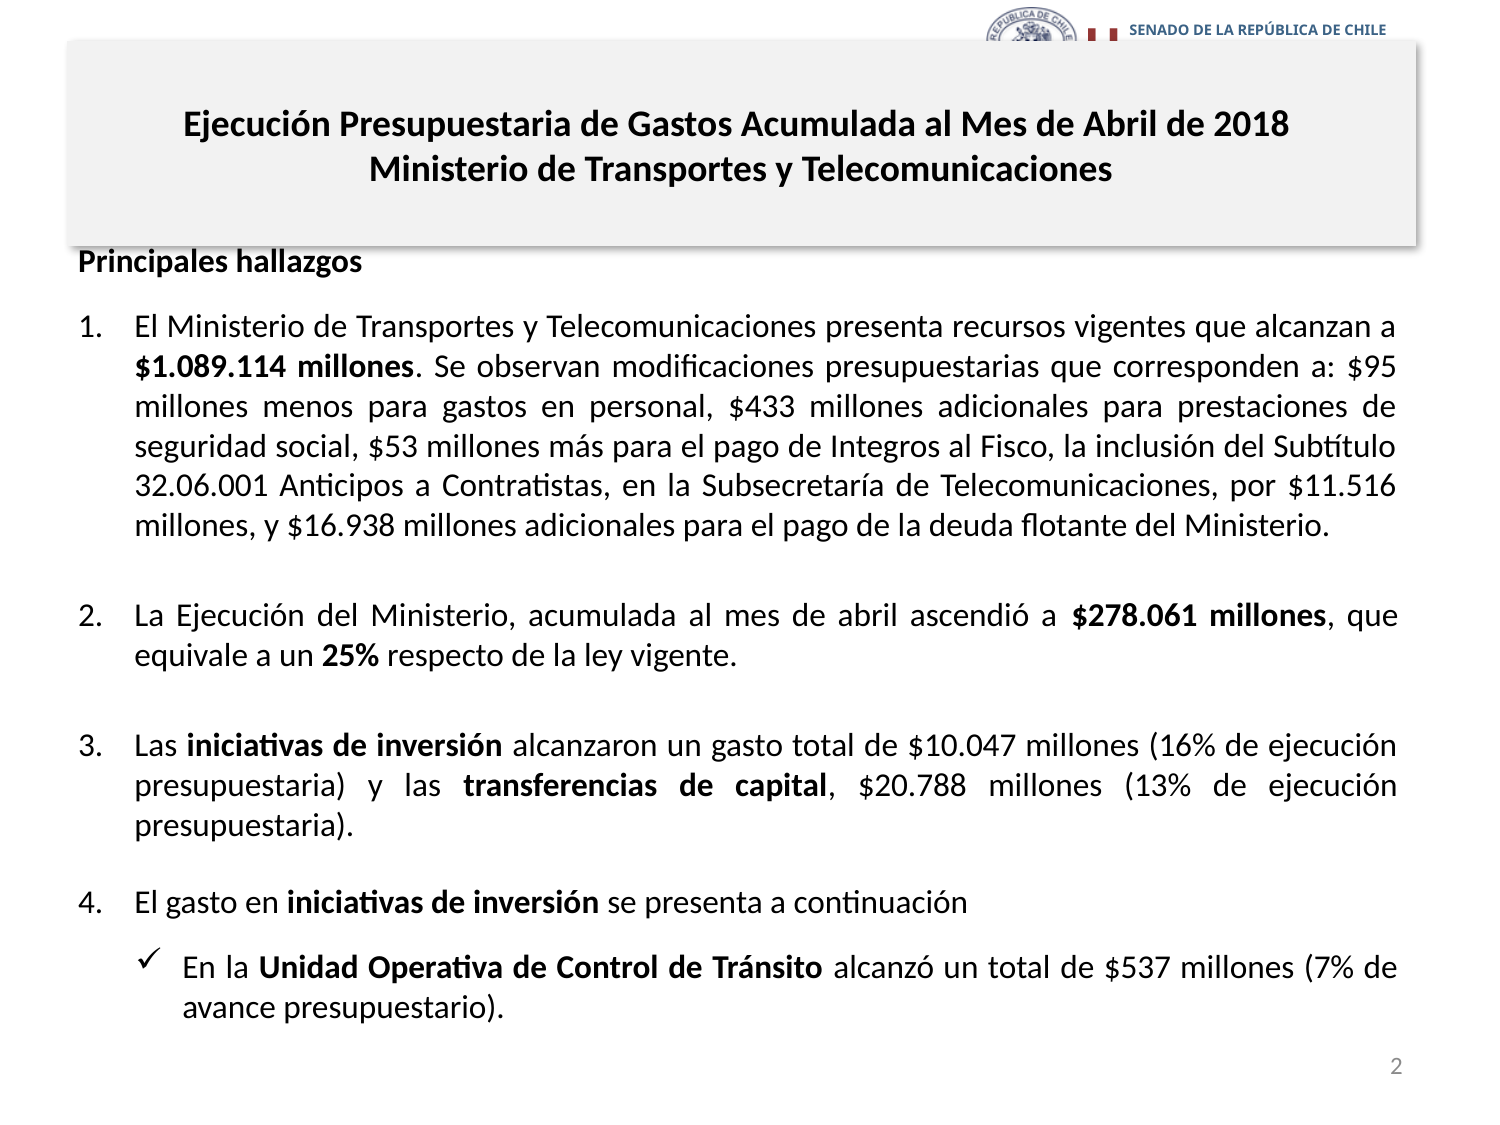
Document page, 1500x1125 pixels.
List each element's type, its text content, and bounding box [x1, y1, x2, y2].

text_box Principales hallazgos El Ministerio de Transportes y Telecomunicaciones presenta recursos vigentes que alcanzan a $1.089.114 millones. Se observan modificaciones presupuestarias que corresponden a: $95 millones menos para gastos en personal, $433 millones adicionales para prestaciones de seguridad social, $53 millones más para el pago de Integros al Fisco, la inclusión del Subtítulo 32.06.001 Anticipos a Contratistas, en la Subsecretaría de Telecomunicaciones, por $11.516 millones, y $16.938 millones adicionales para el pago de la deuda flotante del Ministerio. La Ejecución del Ministerio, acumulada al mes de abril ascendió a $278.061 millones, que equivale a un 25% respecto de la ley vigente. Las iniciativas de inversión alcanzaron un gasto total de $10.047 millones (16% de ejecución presupuestaria) y las transferencias de capital, $20.788 millones (13% de ejecución presupuestaria). El gasto en iniciativas de inversión se presenta a continuación En la Unidad Operativa de Control de Tránsito alcanzó un total de $537 millones (7% de avance presupuestario). [63, 231, 1414, 1071]
slide_number 2 [1067, 1035, 1418, 1095]
title Ejecución Presupuestaria de Gastos Acumulada al Mes de Abril de 2018 Ministerio de Transportes y Telecomunicaciones [67, 41, 1415, 246]
picture [986, 7, 1079, 41]
